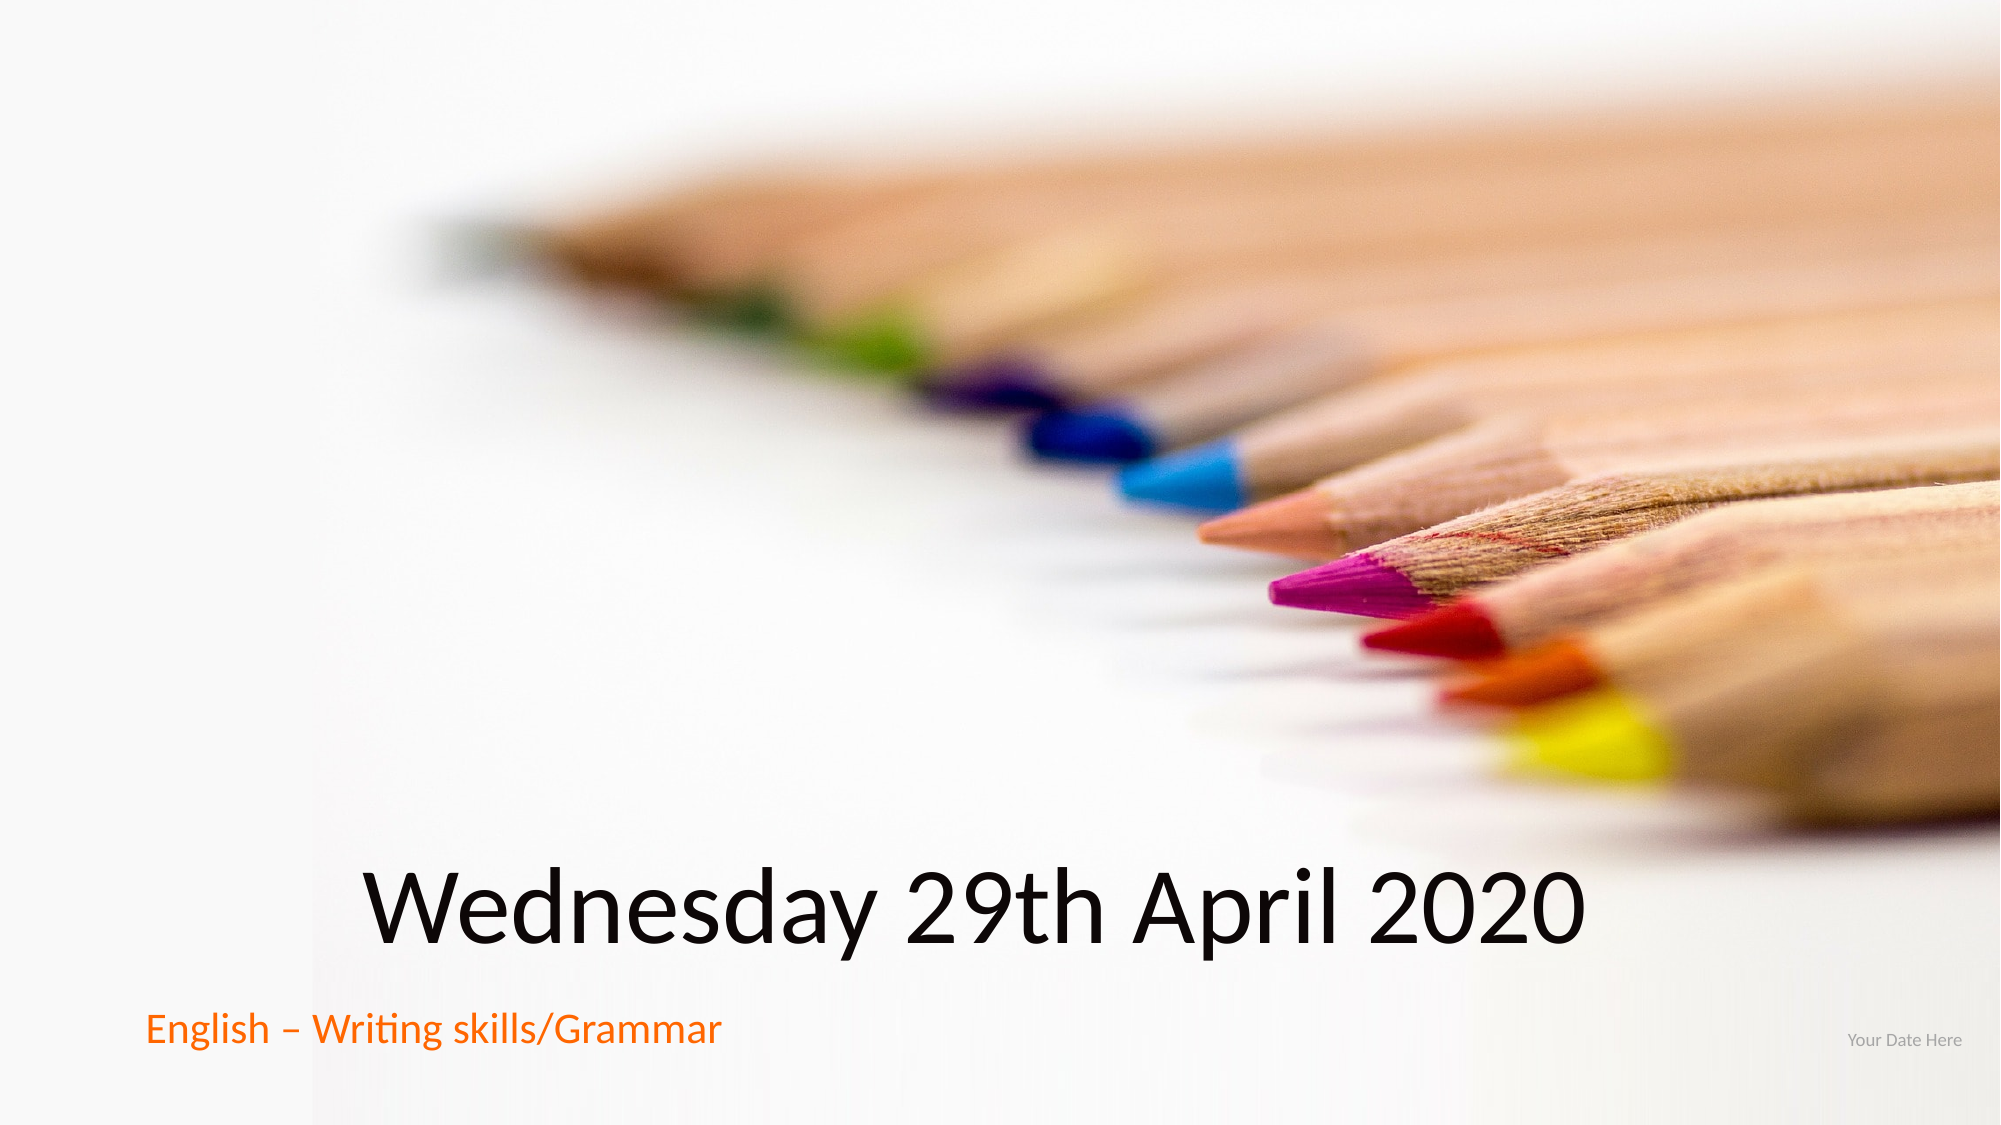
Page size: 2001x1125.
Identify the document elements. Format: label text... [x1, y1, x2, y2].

subtitle English – Writing skills/Grammar [130, 989, 1197, 1069]
title Wednesday 29th April 2020 [347, 582, 1750, 975]
picture [312, 0, 2000, 1125]
slide_number Your Date Here [1527, 1009, 1978, 1069]
